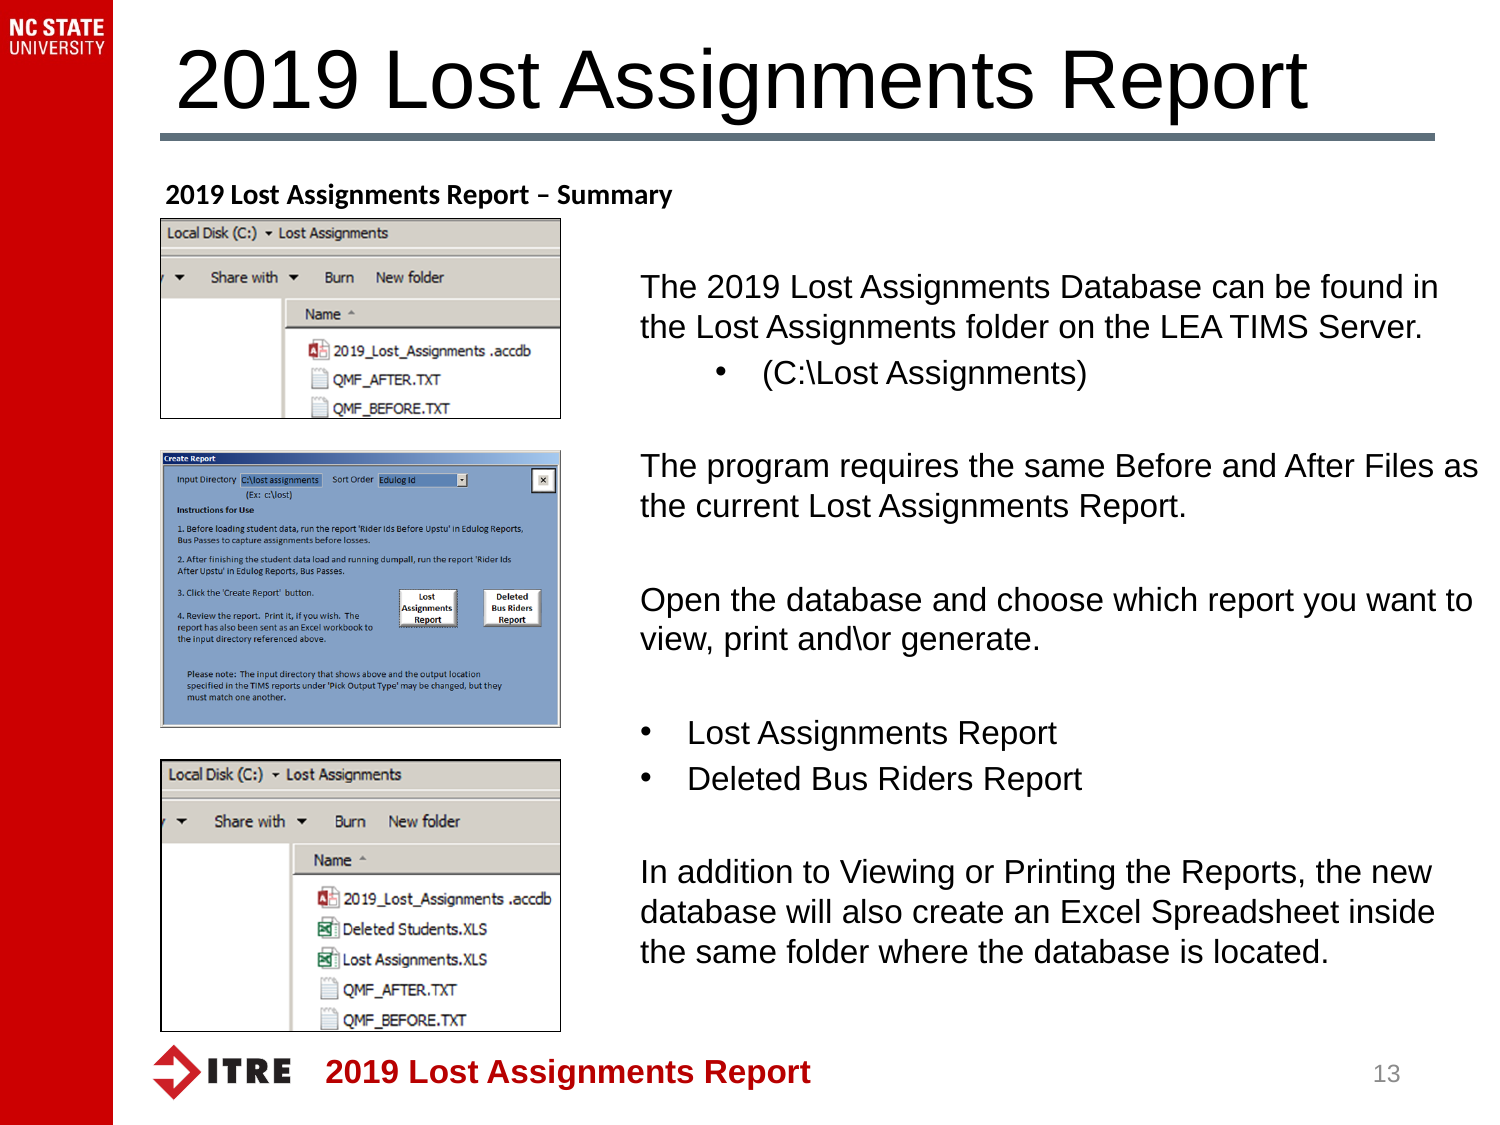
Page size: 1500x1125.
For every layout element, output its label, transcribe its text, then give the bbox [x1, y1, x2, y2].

picture [0, 0, 113, 1125]
title 2019 Lost Assignments Report [160, 24, 1436, 126]
picture [160, 759, 561, 1032]
slide_number 13 [1116, 1042, 1416, 1103]
picture [160, 218, 561, 419]
text_box The 2019 Lost Assignments Database can be found in the Lost Assignments folder on the LEA TIMS Server. (C:\Lost Assignments) The program requires the same Before and After Files as the current Lost Assignments Report. Open the database and choose which report you want to view, print and\or generate. Lost Assignments Report Deleted Bus Riders Report In addition to Viewing or Printing the Reports, the new database will also create an Excel Spreadsheet inside the same folder where the database is located. [625, 257, 1500, 978]
picture [146, 1042, 297, 1102]
text_box 2019 Lost Assignments Report – Summary [150, 167, 1030, 218]
picture [160, 450, 561, 728]
text_box 2019 Lost Assignments Report [310, 1042, 827, 1098]
